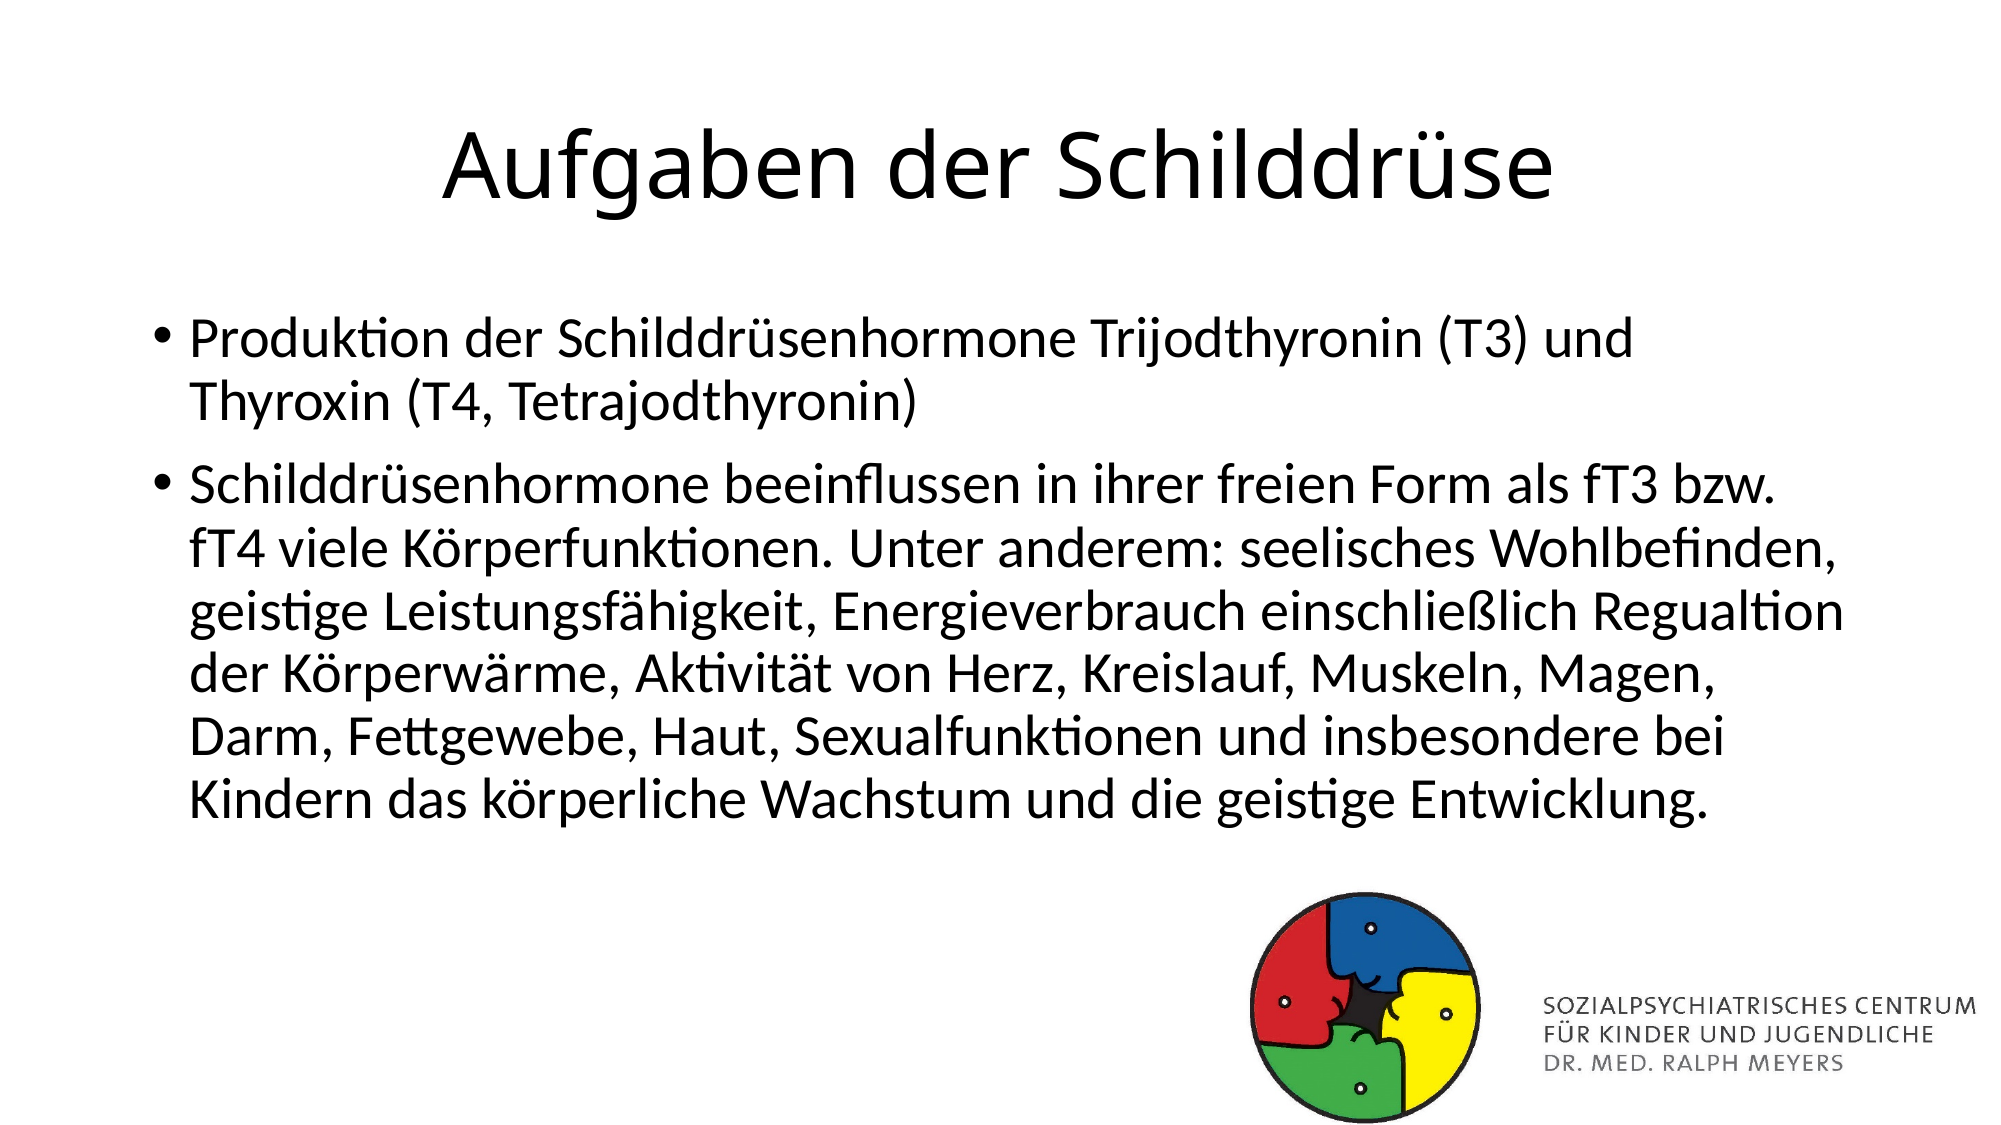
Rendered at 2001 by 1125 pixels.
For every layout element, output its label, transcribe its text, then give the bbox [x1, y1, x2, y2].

list Produktion der Schilddrüsenhormone Trijodthyronin (T3) und Thyroxin (T4, Tetrajodthyronin) Schilddrüsenhormone beeinflussen in ihrer freien Form als fT3 bzw. fT4 viele Körperfunktionen. Unter anderem: seelisches Wohlbefinden, geistige Leistungsfähigkeit, Energieverbrauch einschließlich Regualtion der Körperwärme, Aktivität von Herz, Kreislauf, Muskeln, Magen, Darm, Fettgewebe, Haut, Sexualfunktionen und insbesondere bei Kindern das körperliche Wachstum und die geistige Entwicklung. [137, 299, 1863, 1014]
title Aufgaben der Schilddrüse [137, 59, 1863, 278]
picture [1242, 886, 1982, 1125]
